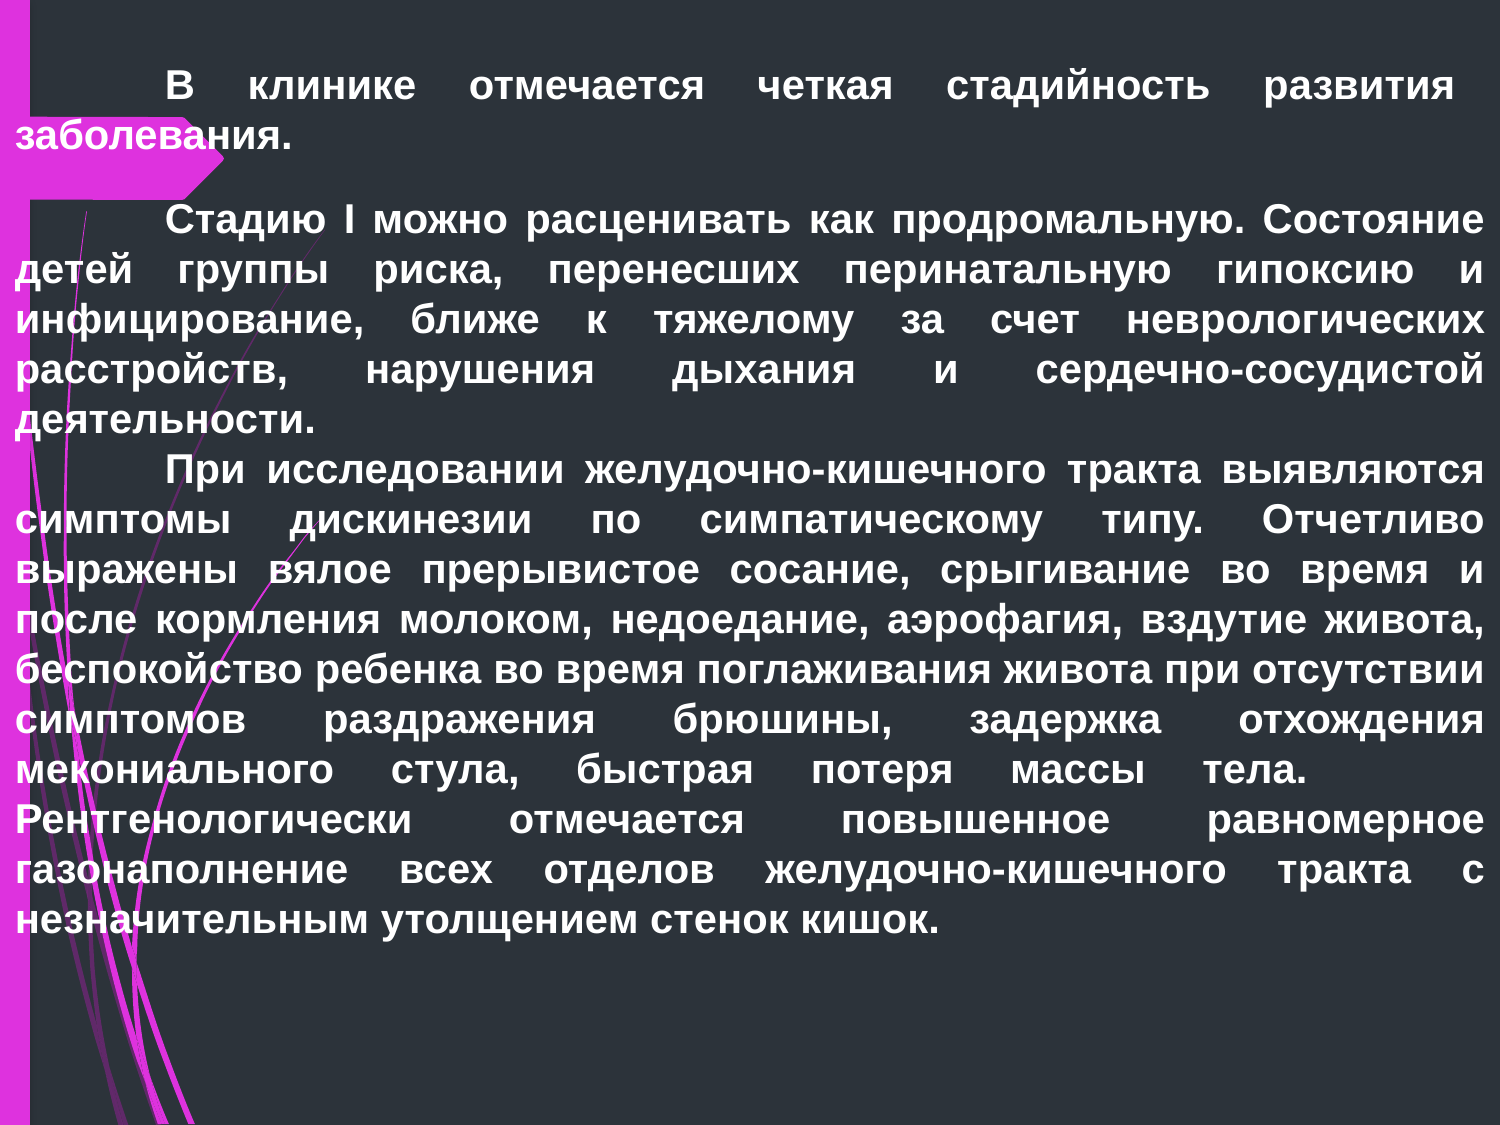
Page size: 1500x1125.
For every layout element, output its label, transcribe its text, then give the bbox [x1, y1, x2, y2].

text_box В клинике отмечается четкая стадийность развития заболевания. [0, 0, 1471, 184]
text_box Стадию I можно расценивать как продромальную. Состояние детей группы риска, перенесших перинатальную гипоксию и инфицирование, ближе к тяжелому за счет неврологических расстройств, нарушения дыхания и сердечно-сосудистой деятельности. При исследовании желудочно-кишечного тракта выявляются симптомы дискинезии по симпатическому типу. Отчетливо выражены вялое прерывистое сосание, срыгивание во время и после кормления молоком, недоедание, аэрофагия, вздутие живота, беспокойство ребенка во время поглаживания живота при отсутствии симптомов раздражения брюшины, задержка отхождения мекониального стула, быстрая потеря массы тела. Рентгенологически отмечается повышенное равномерное газонаполнение всех отделов желудочно-кишечного тракта с незначительным утолщением стенок кишок. [0, 184, 1500, 950]
